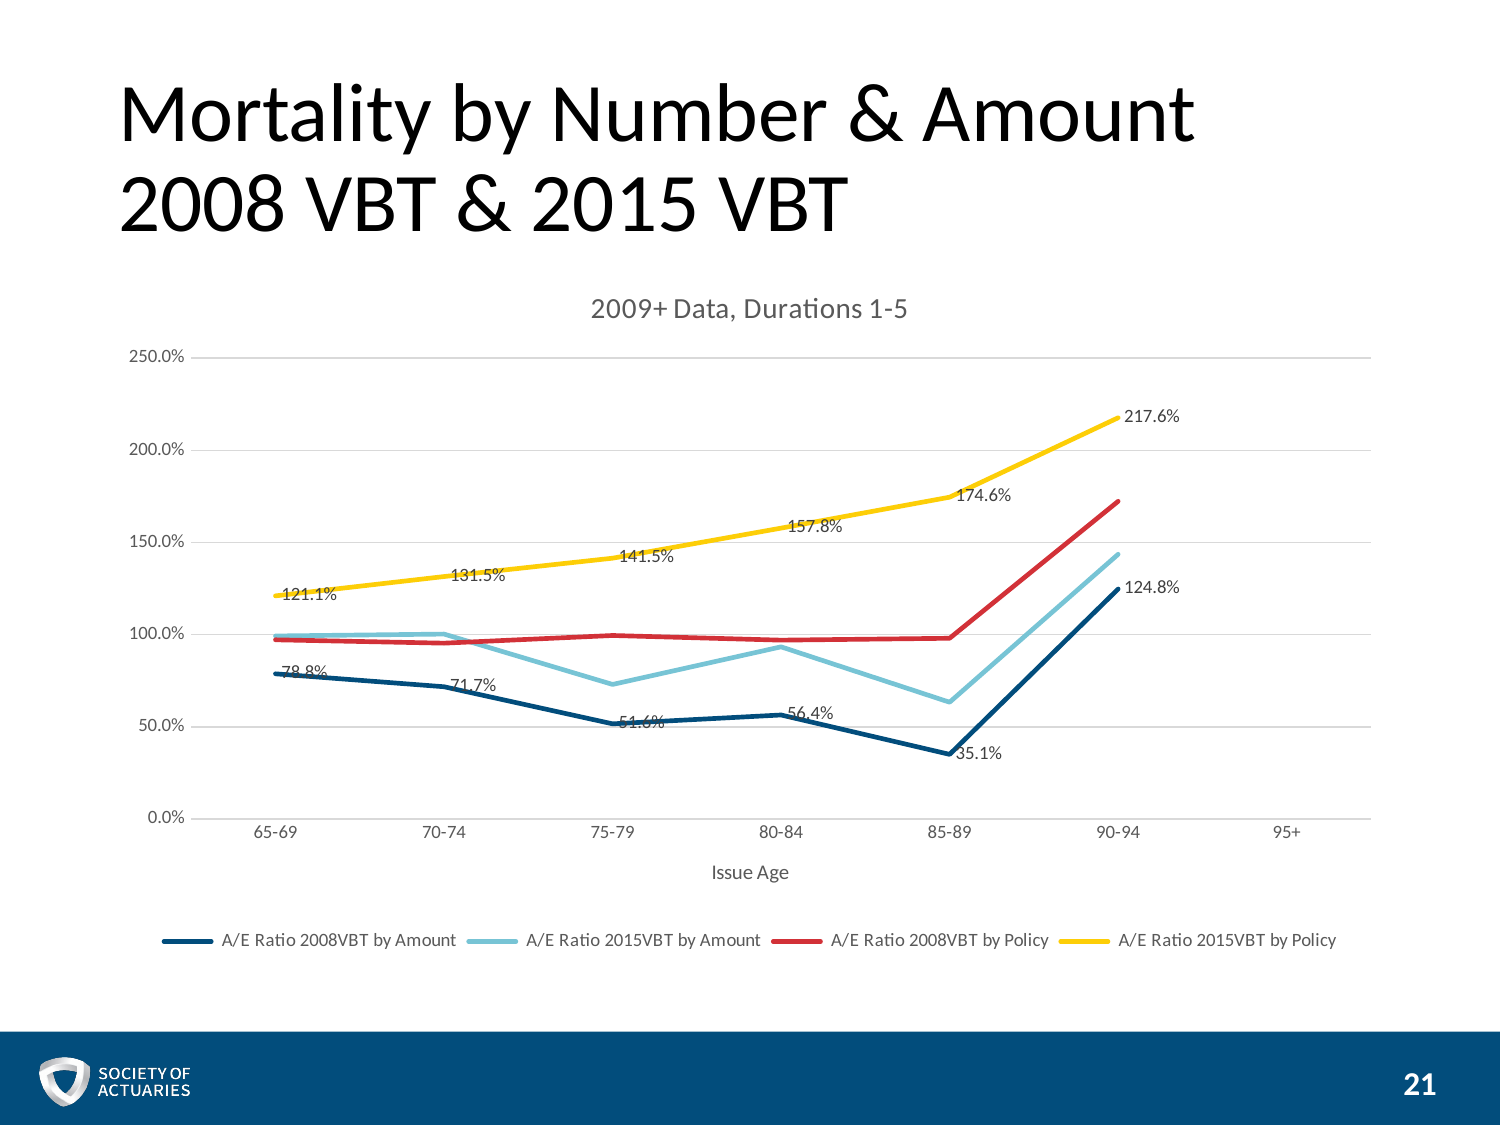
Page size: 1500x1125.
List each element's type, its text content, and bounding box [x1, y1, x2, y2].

title Mortality by Number & Amount 2008 VBT & 2015 VBT [103, 54, 1397, 265]
chart [103, 265, 1397, 957]
slide_number 21 [1372, 1065, 1452, 1099]
picture [39, 1057, 190, 1107]
